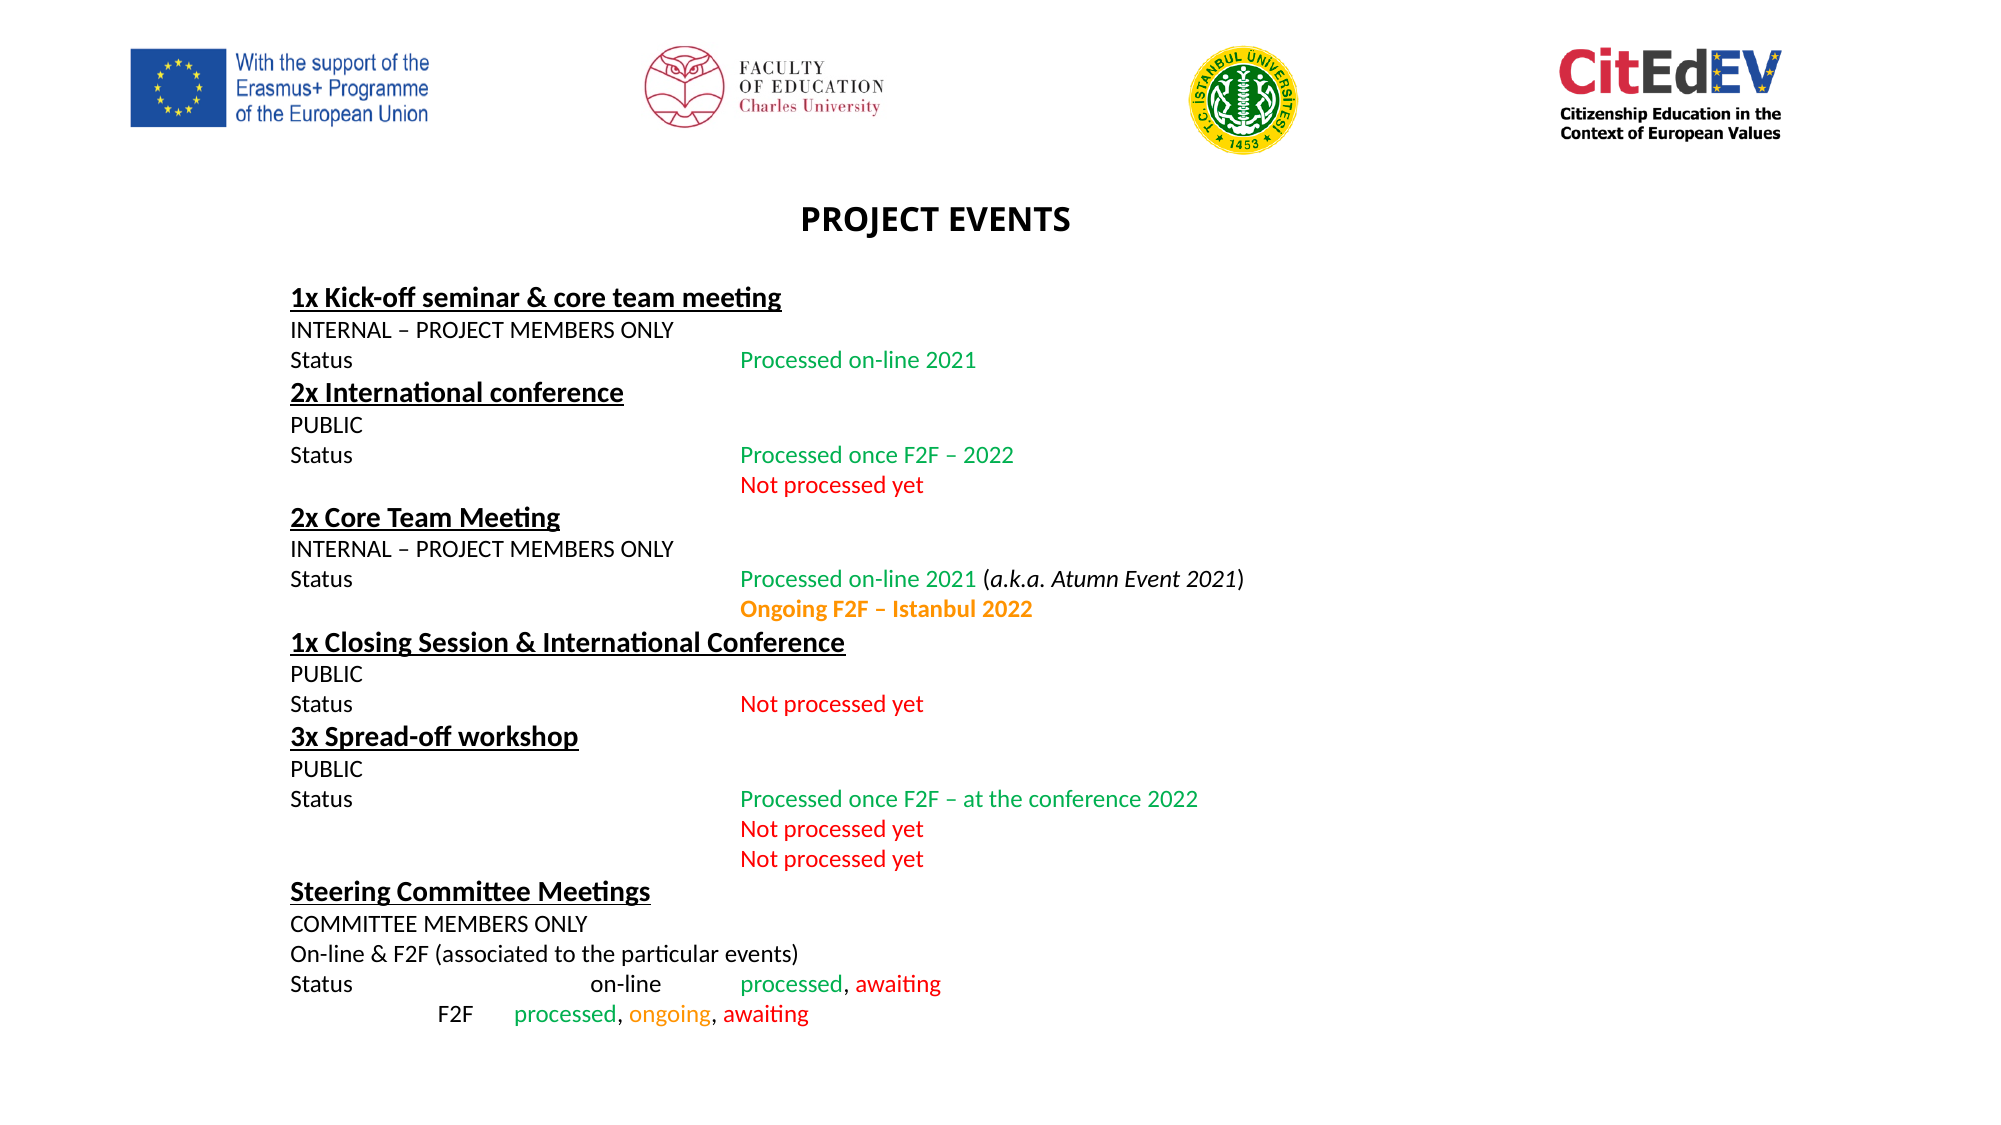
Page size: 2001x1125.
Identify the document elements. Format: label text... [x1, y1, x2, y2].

text_box PROJECT EVENTS 1x Kick-off seminar & core team meeting INTERNAL – PROJECT MEMBERS ONLY Status Processed on-line 2021 2x International conference PUBLIC Status Processed once F2F – 2022 Not processed yet 2x Core Team Meeting INTERNAL – PROJECT MEMBERS ONLY Status Processed on-line 2021 (a.k.a. Atumn Event 2021) Ongoing F2F – Istanbul 2022 1x Closing Session & International Conference PUBLIC Status Not processed yet 3x Spread-off workshop PUBLIC Status Processed once F2F – at the conference 2022 Not processed yet Not processed yet Steering Committee Meetings COMMITTEE MEMBERS ONLY On-line & F2F (associated to the particular events) Status on-line processed, awaiting F2F processed, ongoing, awaiting [275, 191, 1596, 1065]
picture [1186, 43, 1300, 156]
picture [641, 42, 1098, 132]
picture [1558, 47, 1782, 142]
picture [113, 32, 552, 142]
